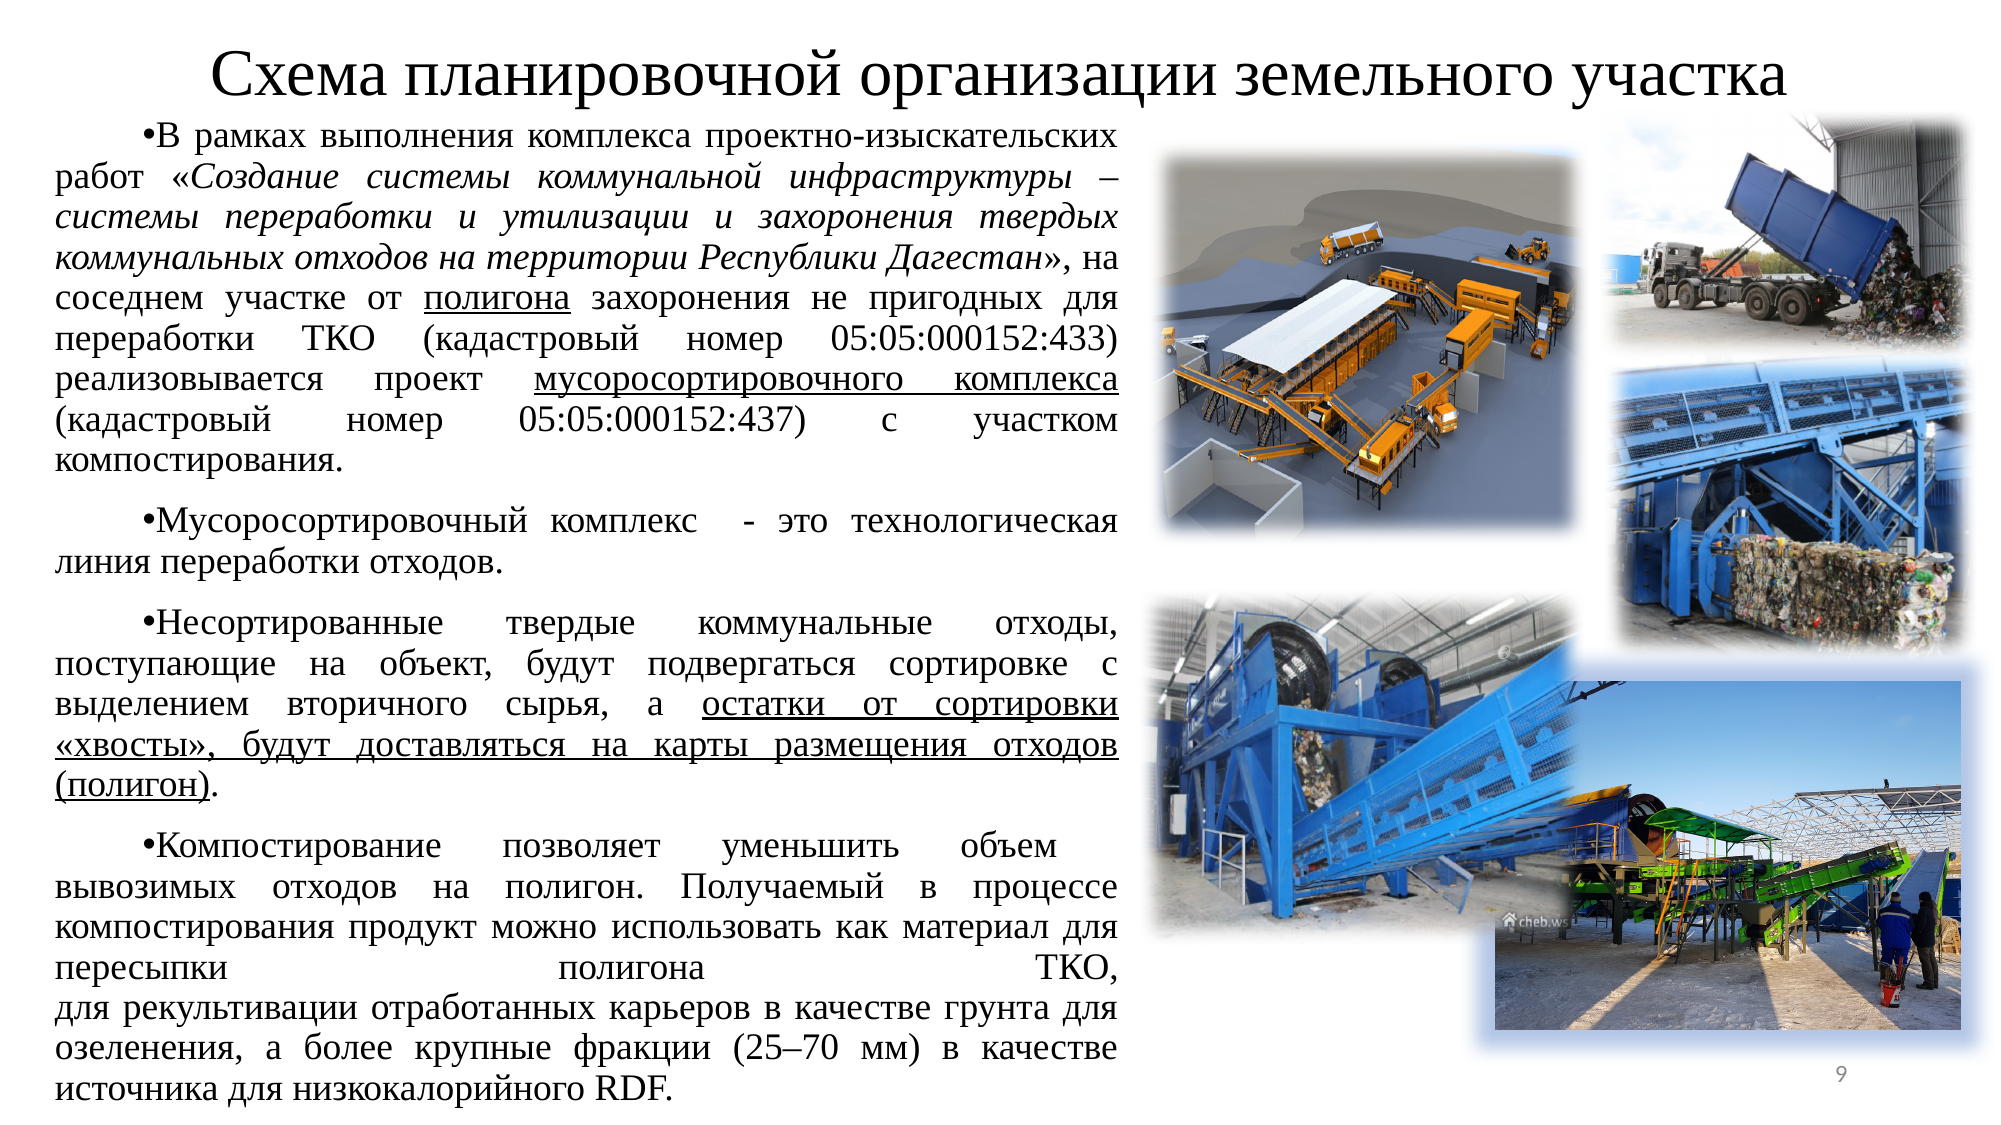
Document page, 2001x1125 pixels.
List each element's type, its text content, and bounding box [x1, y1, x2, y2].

picture [1138, 588, 1961, 1030]
title Схема планировочной организации земельного участка [137, 0, 1863, 147]
slide_number 9 [1412, 1042, 1863, 1103]
picture [1147, 139, 1591, 547]
picture [1597, 107, 1978, 661]
list В рамках выполнения комплекса проектно-изыскательских работ «Создание системы коммунальной инфраструктуры – системы переработки и утилизации и захоронения твердых коммунальных отходов на территории Республики Дагестан», на соседнем участке от полигона захоронения не пригодных для переработки ТКО (кадастровый номер 05:05:000152:433) реализовывается проект мусоросортировочного комплекса (кадастровый номер 05:05:000152:437) с участком компостирования. Мусоросортировочный комплекс - это технологическая линия переработки отходов. Несортированные твердые коммунальные отходы, поступающие на объект, будут подвергаться сортировке с выделением вторичного сырья, а остатки от сортировки «хвосты», будут доставляться на карты размещения отходов (полигон). Компостирование позволяет уменьшить объем вывозимых отходов на полигон. Получаемый в процессе компостирования продукт можно использовать как материал для пересыпки полигона ТКО, для рекультивации отработанных карьеров в качестве грунта для озеленения, а более крупные фракции (25–70 мм) в качестве источника для низкокалорийного RDF. [39, 108, 1135, 1125]
